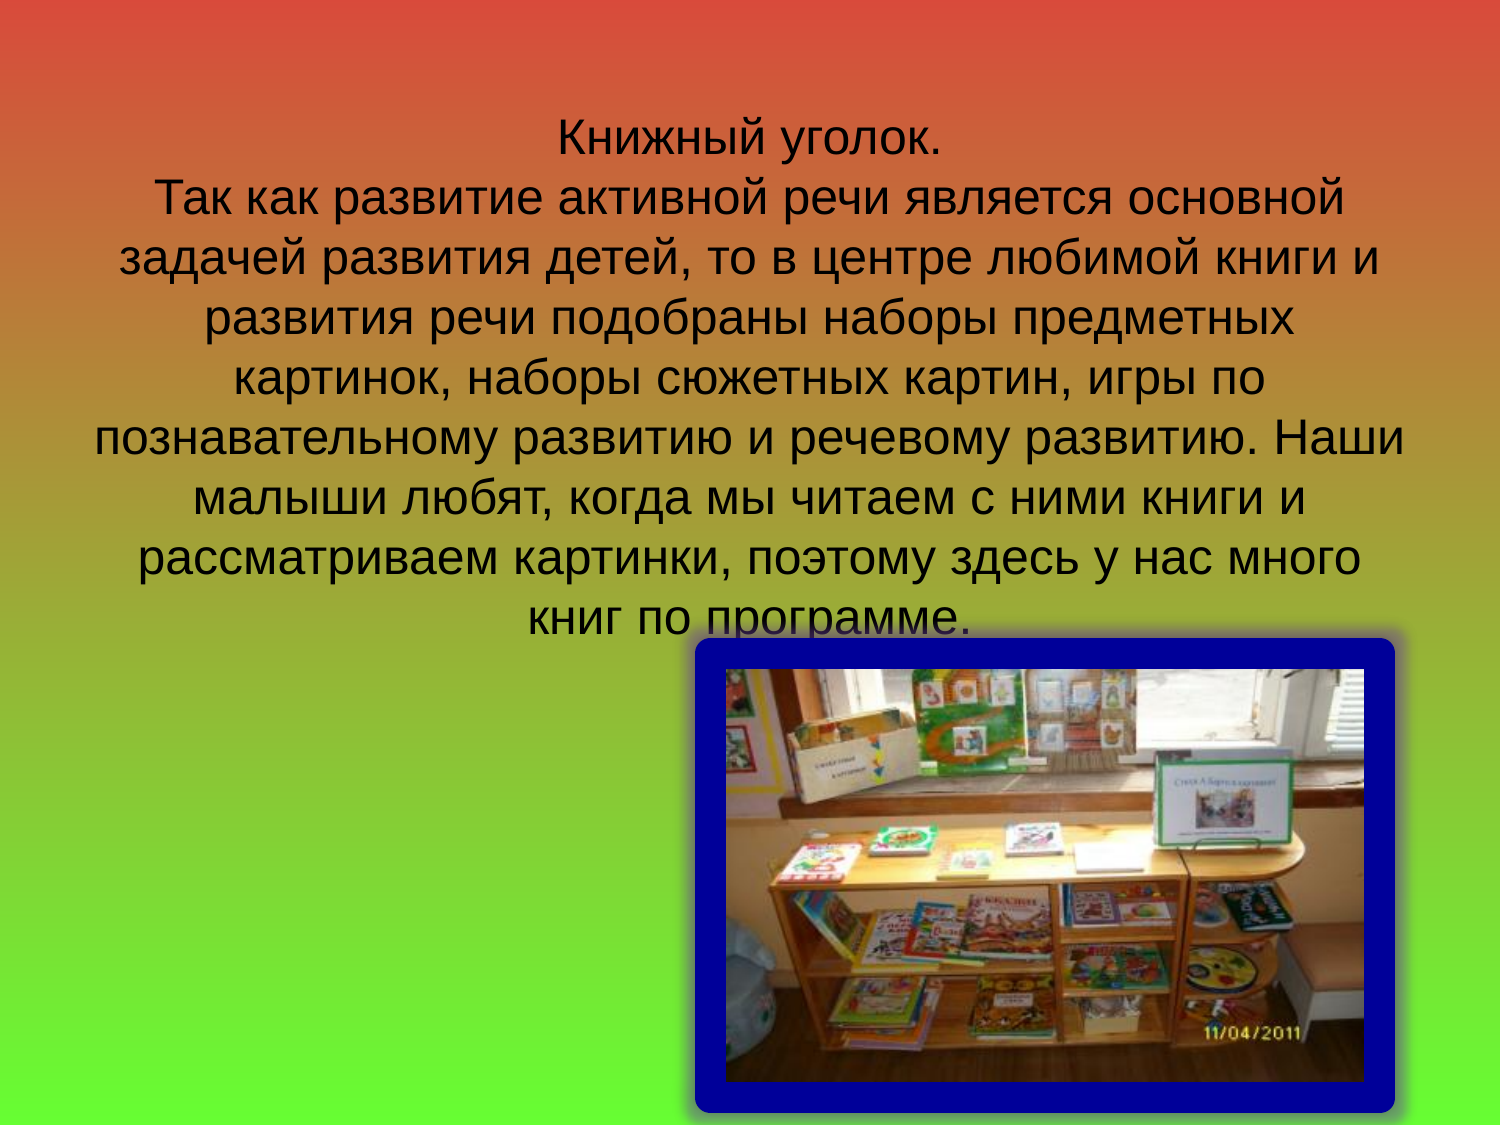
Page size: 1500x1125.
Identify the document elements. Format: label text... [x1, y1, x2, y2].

picture [726, 668, 1365, 1083]
title Книжный уголок. Так как развитие активной речи является основной задачей развития детей, то в центре любимой книги и развития речи подобраны наборы предметных картинок, наборы сюжетных картин, игры по познавательному развитию и речевому развитию. Наши малыши любят, когда мы читаем с ними книги и рассматриваем картинки, поэтому здесь у нас много книг по программе. [75, 45, 1425, 704]
